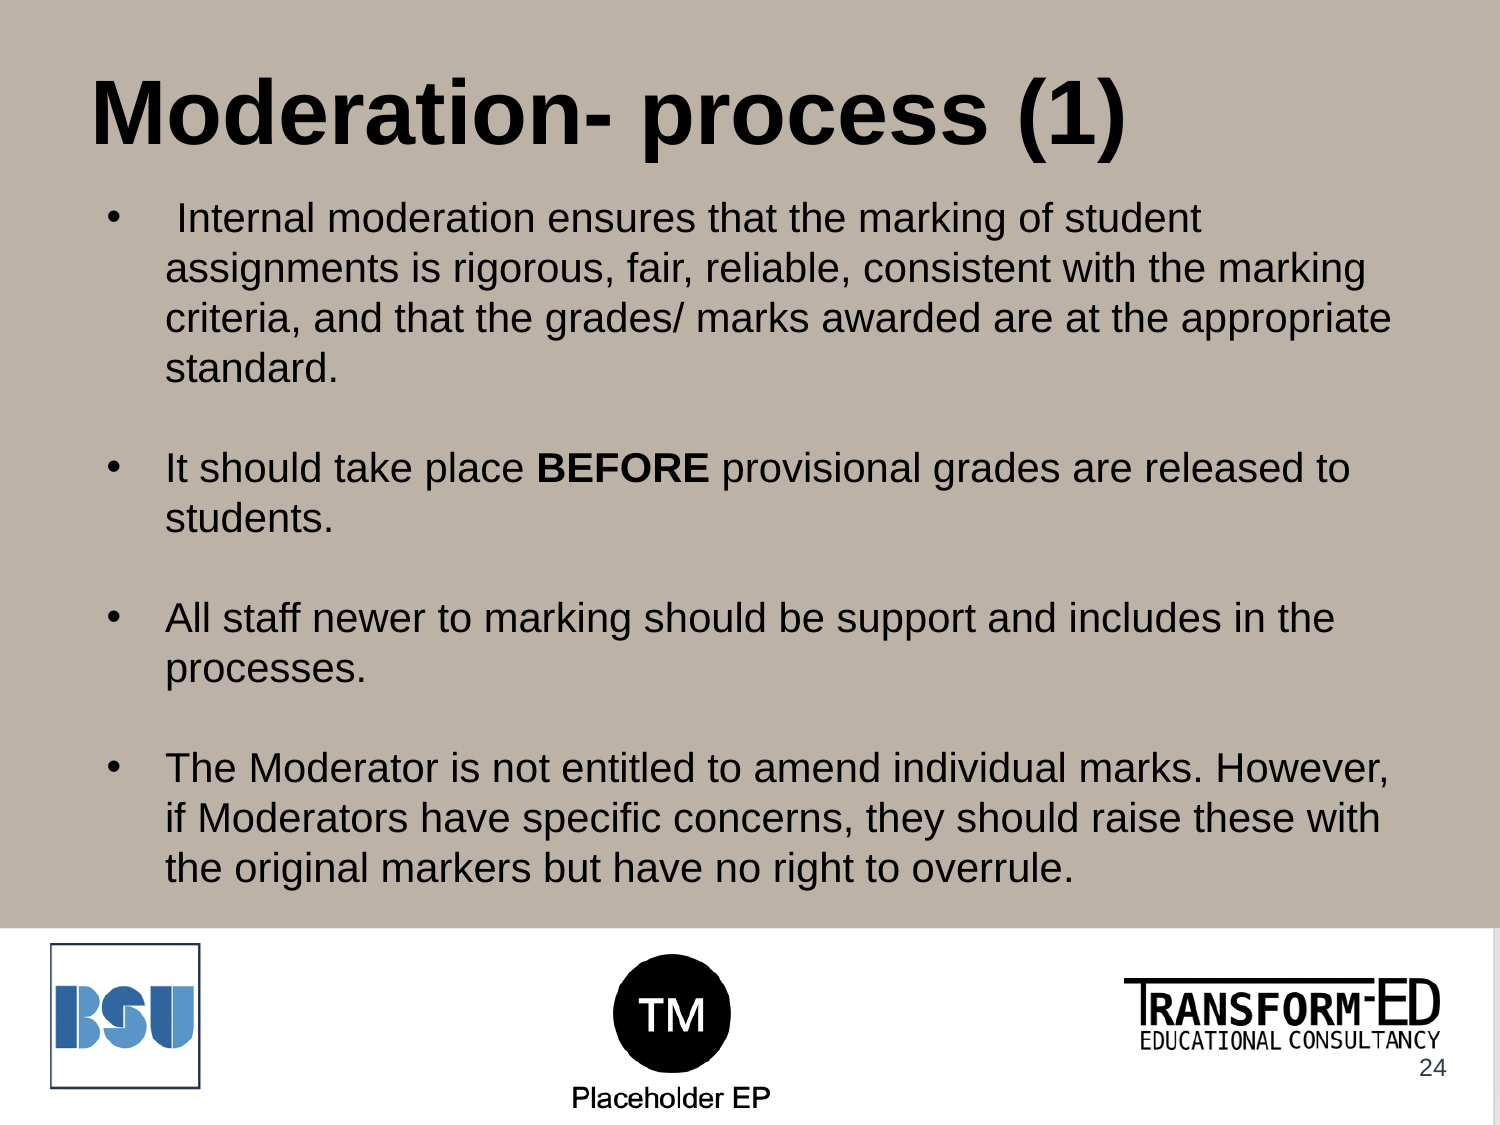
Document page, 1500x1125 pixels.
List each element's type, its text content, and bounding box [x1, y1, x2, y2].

title Moderation- process (1) [75, 45, 1425, 183]
picture [0, 0, 1500, 1125]
list Internal moderation ensures that the marking of student assignments is rigorous, fair, reliable, consistent with the marking criteria, and that the grades/ marks awarded are at the appropriate standard. It should take place BEFORE provisional grades are released to students. All staff newer to marking should be support and includes in the processes. The Moderator is not entitled to amend individual marks. However, if Moderators have specific concerns, they should raise these with the original markers but have no right to overrule. [75, 183, 1425, 926]
